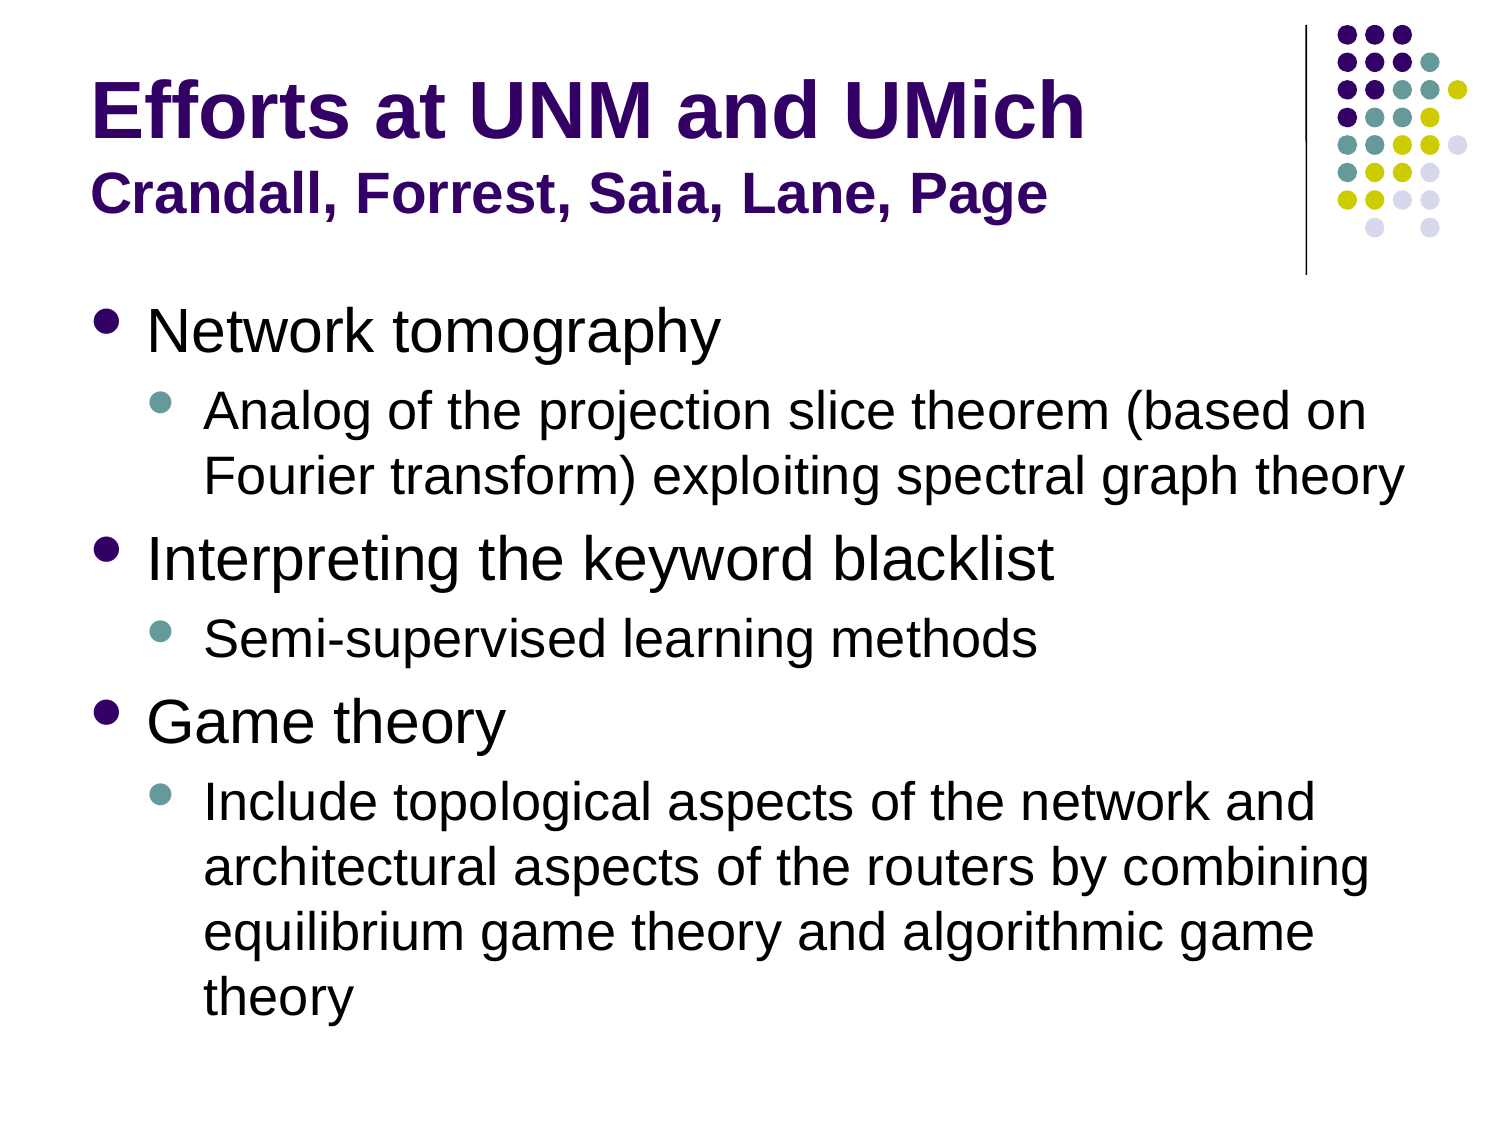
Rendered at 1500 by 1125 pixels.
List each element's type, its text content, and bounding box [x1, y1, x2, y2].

list Network tomography Analog of the projection slice theorem (based on Fourier transform) exploiting spectral graph theory Interpreting the keyword blacklist Semi-supervised learning methods Game theory Include topological aspects of the network and architectural aspects of the routers by combining equilibrium game theory and algorithmic game theory [74, 281, 1426, 1006]
title Efforts at UNM and UMich Crandall, Forrest, Saia, Lane, Page [74, 19, 1313, 233]
